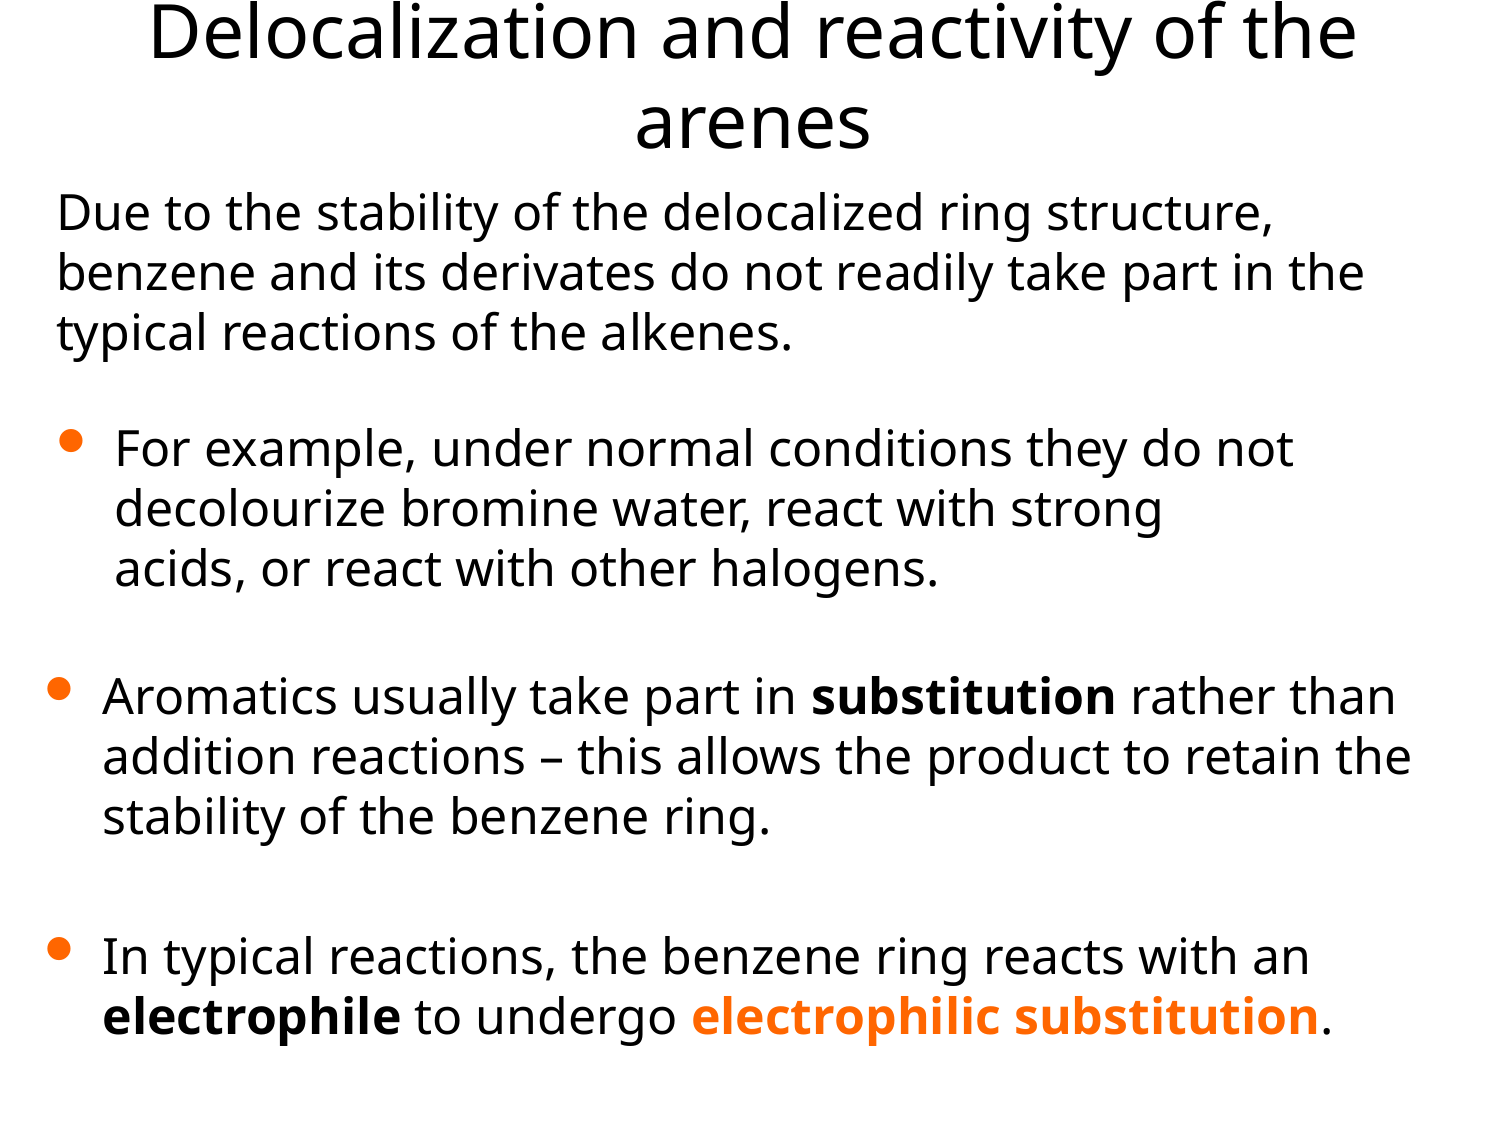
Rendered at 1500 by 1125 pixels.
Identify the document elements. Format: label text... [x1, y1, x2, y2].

title Delocalization and reactivity of the arenes [36, 8, 1471, 138]
text_box Aromatics usually take part in substitution rather than addition reactions – this allows the product to retain the stability of the benzene ring. [29, 656, 1467, 852]
text_box Due to the stability of the delocalized ring structure, benzene and its derivates do not readily take part in the typical reactions of the alkenes. [41, 172, 1447, 368]
text_box In typical reactions, the benzene ring reacts with an electrophile to undergo electrophilic substitution. [29, 916, 1450, 1052]
text_box For example, under normal conditions they do not decolourize bromine water, react with strong acids, or react with other halogens. [41, 408, 1324, 604]
